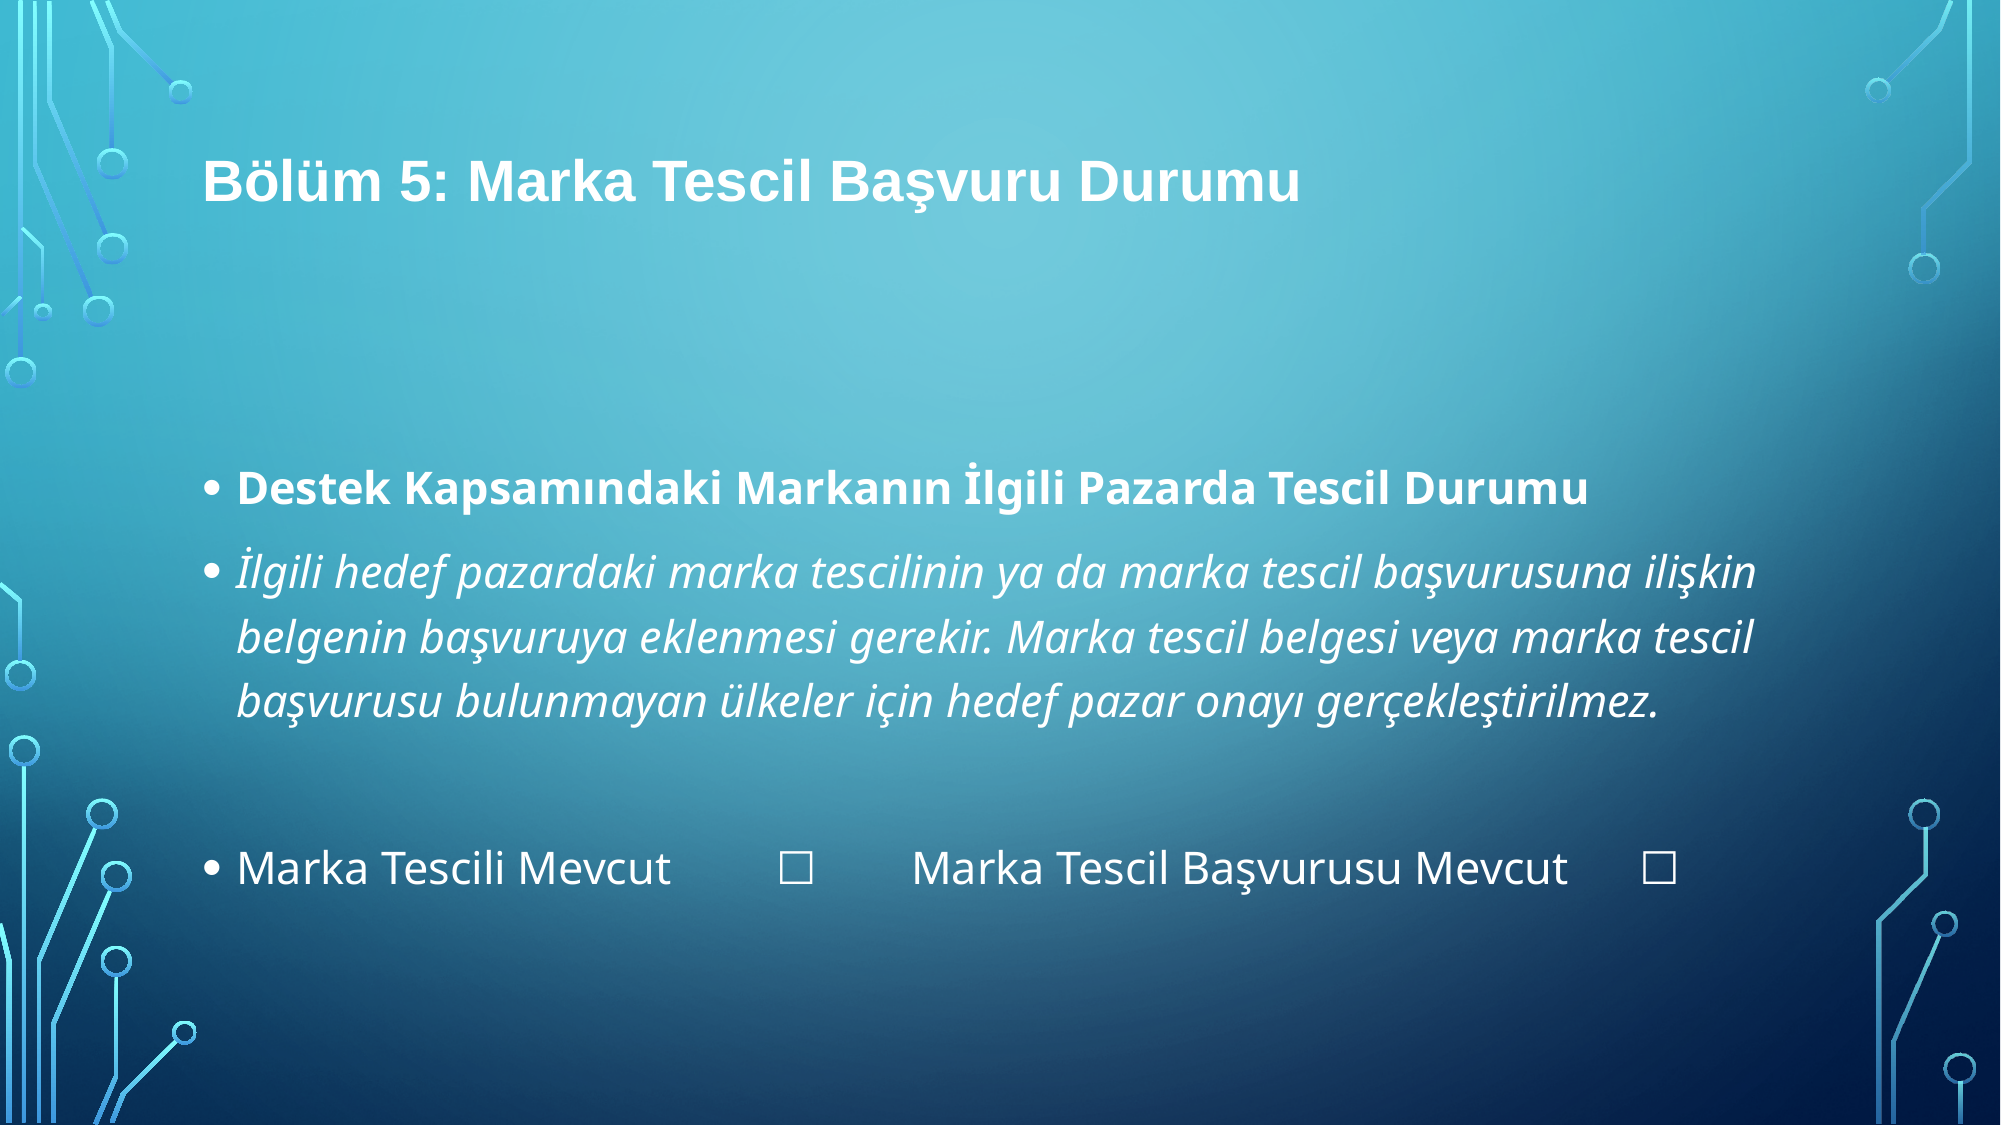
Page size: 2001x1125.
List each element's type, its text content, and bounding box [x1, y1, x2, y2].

title Bölüm 5: Marka Tescil Başvuru Durumu [187, 101, 1813, 344]
list Destek Kapsamındaki Markanın İlgili Pazarda Tescil Durumu İlgili hedef pazardaki marka tescilinin ya da marka tescil başvurusuna ilişkin belgenin başvuruya eklenmesi gerekir. Marka tescil belgesi veya marka tescil başvurusu bulunmayan ülkeler için hedef pazar onayı gerçekleştirilmez. Marka Tescili Mevcut ☐ Marka Tescil Başvurusu Mevcut ☐ [187, 369, 1813, 950]
